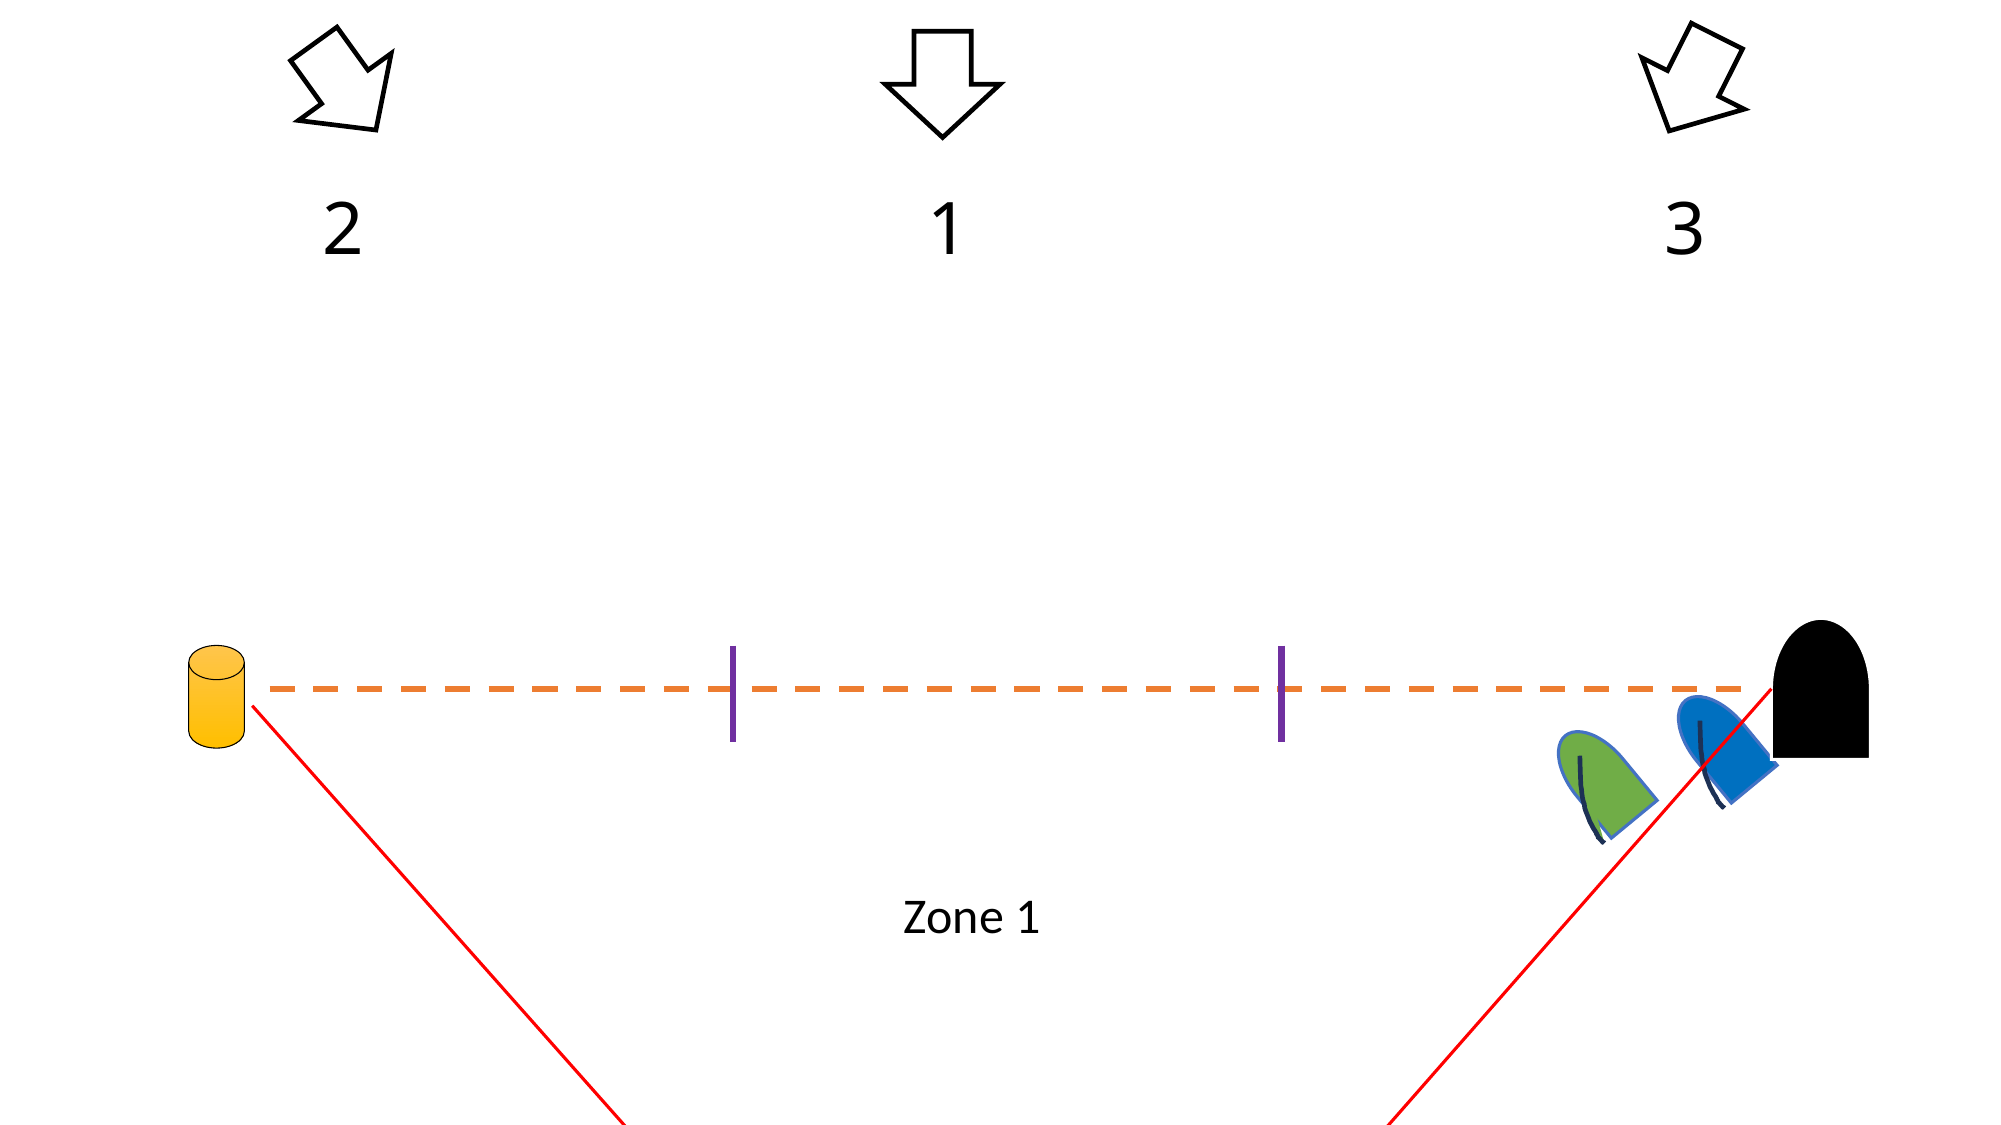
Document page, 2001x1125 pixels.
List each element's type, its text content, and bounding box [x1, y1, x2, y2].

text_box [1640, 21, 1748, 133]
text_box [882, 30, 1003, 139]
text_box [188, 618, 1871, 1125]
text_box [289, 25, 393, 132]
title 2 1 3 [288, 161, 1797, 303]
